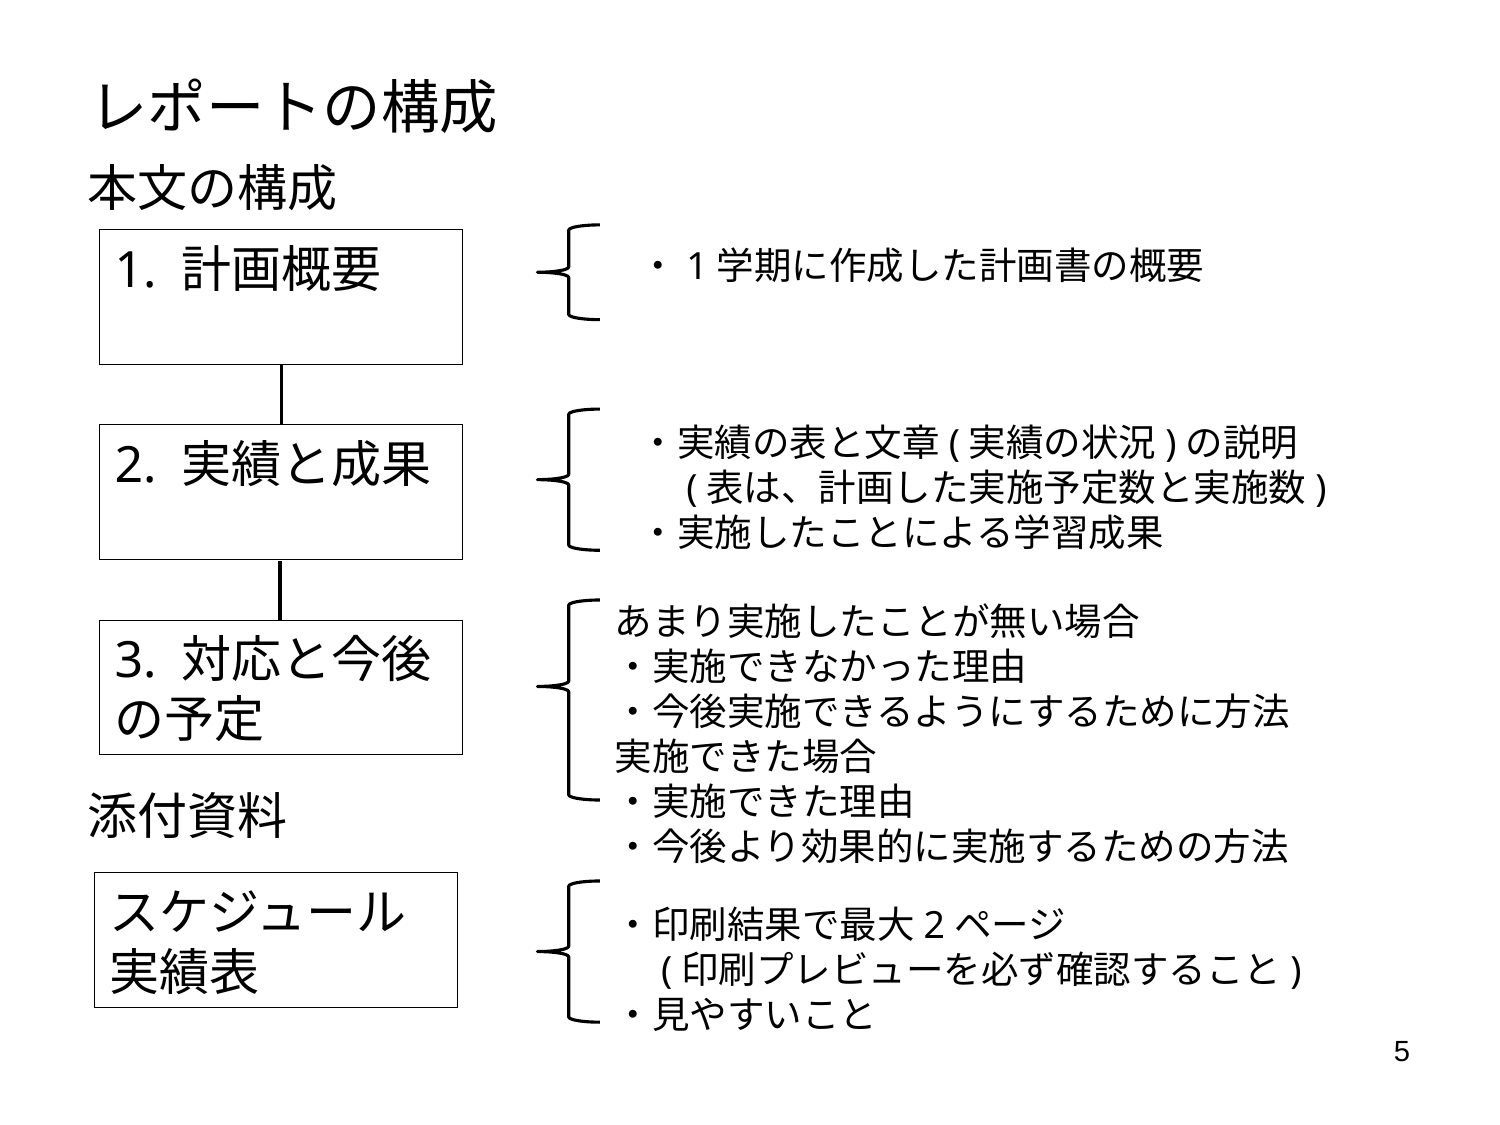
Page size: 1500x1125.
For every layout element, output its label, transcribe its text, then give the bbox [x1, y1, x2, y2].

text_box 3. 対応と今後の予定 [99, 620, 463, 755]
text_box スケジュール実績表 [94, 872, 458, 1008]
text_box 本文の構成 [72, 149, 393, 224]
text_box ・印刷結果で最大2ページ (印刷プレビューを必ず確認すること) ・見やすいこと [599, 893, 1353, 1044]
text_box あまり実施したことが無い場合 ・実施できなかった理由 ・今後実施できるようにするために方法 実施できた場合 ・実施できた理由 ・今後より効果的に実施するための方法 [599, 590, 1353, 893]
slide_number 5 [1074, 1024, 1425, 1103]
text_box [537, 600, 599, 801]
text_box ・1学期に作成した計画書の概要 [624, 234, 1250, 295]
text_box 1. 計画概要 [99, 229, 463, 365]
text_box 添付資料 [72, 777, 393, 853]
text_box レポートの構成 [75, 63, 1250, 148]
text_box [537, 409, 600, 551]
text_box [537, 880, 600, 1023]
text_box ・実績の表と文章(実績の状況)の説明 (表は、計画した実施予定数と実施数) ・実施したことによる学習成果 [624, 411, 1378, 562]
text_box [537, 224, 600, 320]
text_box 2. 実績と成果 [99, 424, 463, 560]
